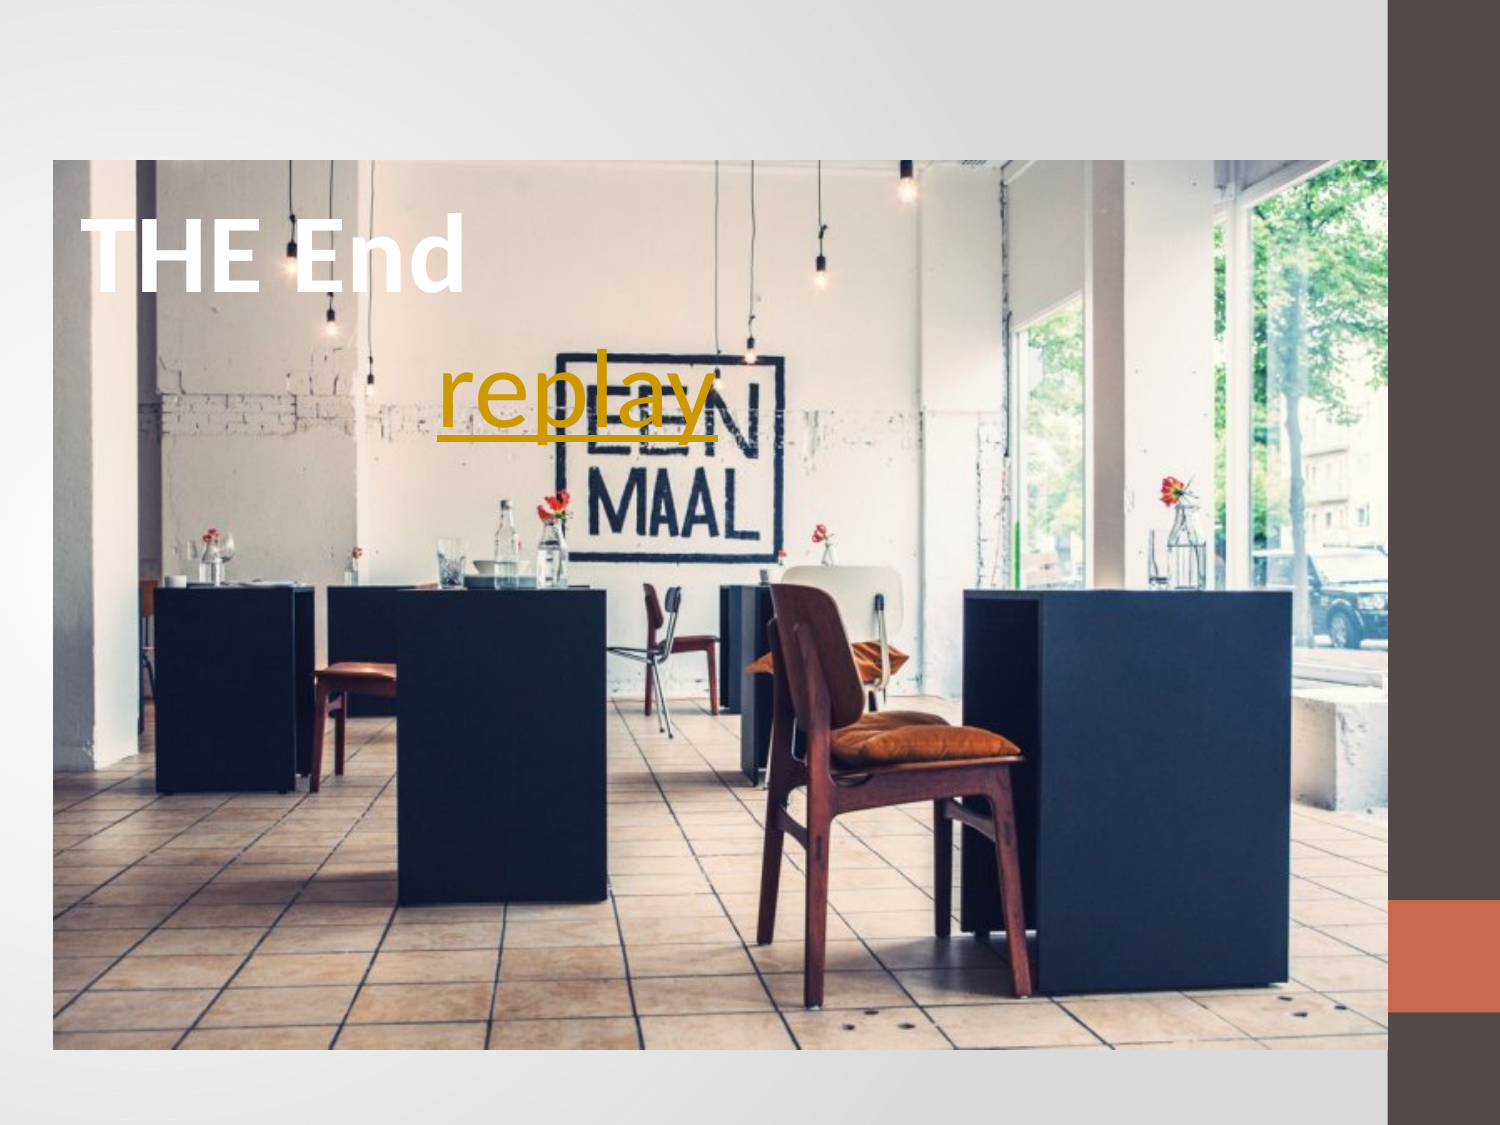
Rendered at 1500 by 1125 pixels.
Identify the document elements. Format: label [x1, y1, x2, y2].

list [52, 160, 1389, 1051]
